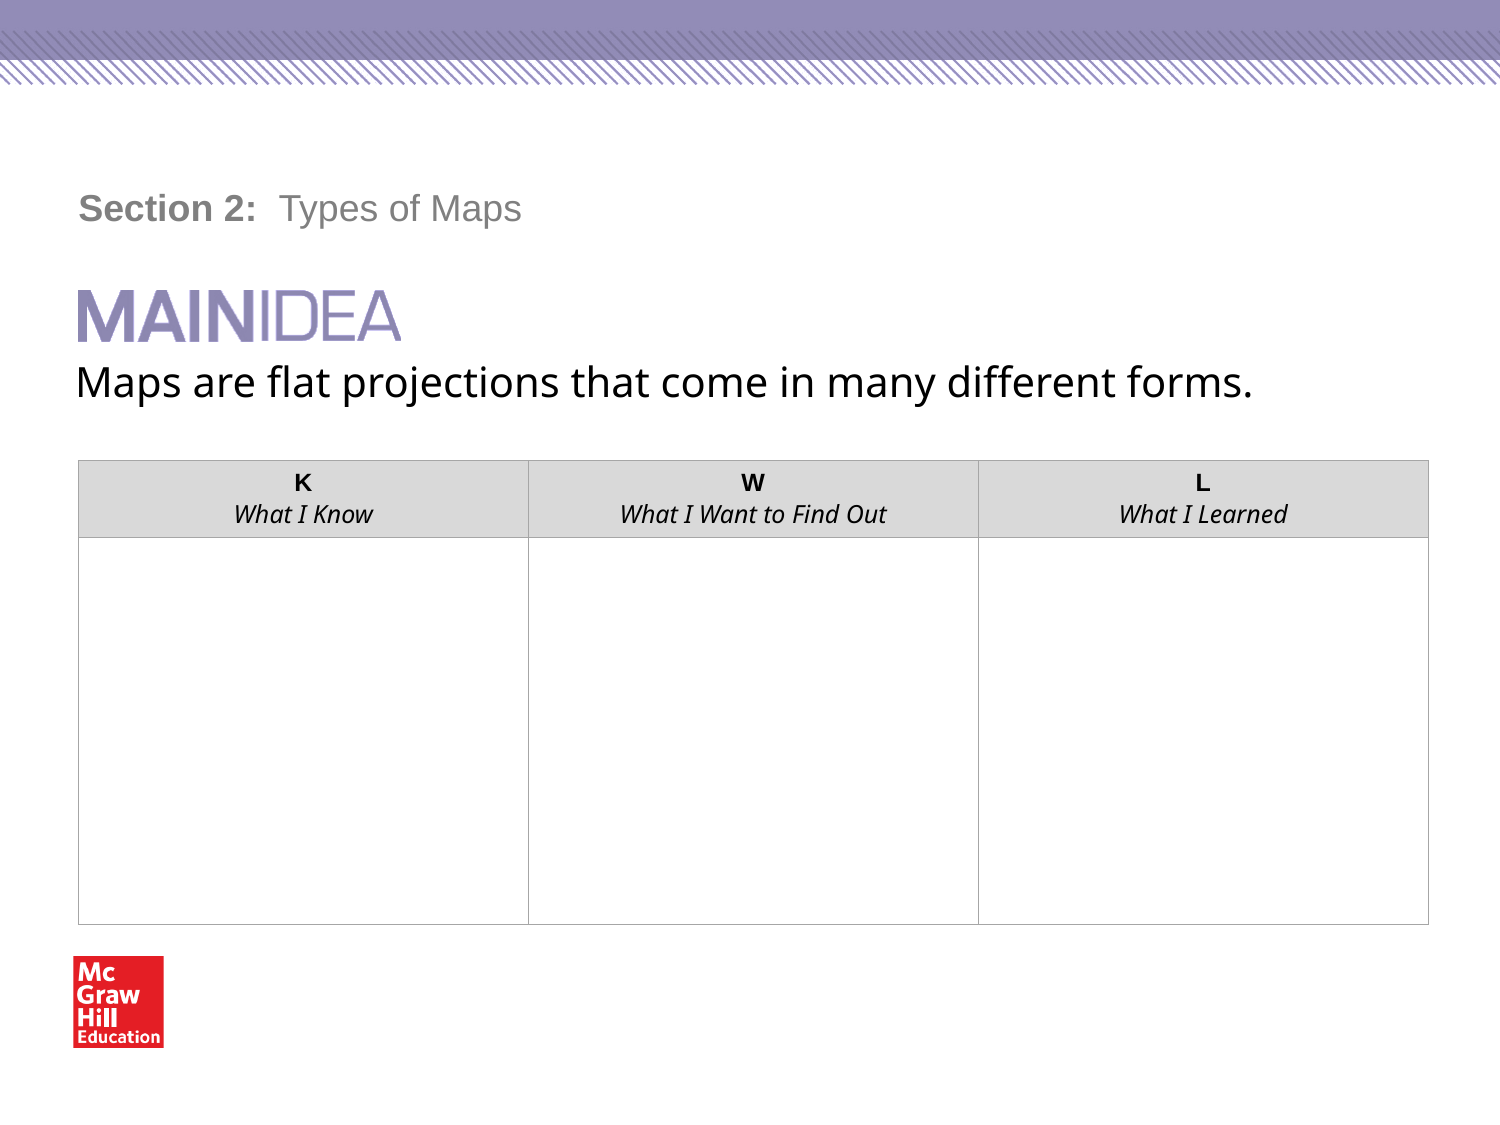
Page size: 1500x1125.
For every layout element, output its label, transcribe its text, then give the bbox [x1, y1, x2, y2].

table_header K What I Know [79, 461, 528, 537]
table_cell [979, 538, 1428, 924]
picture [78, 290, 401, 342]
title Section 2: Types of Maps [78, 183, 1430, 244]
table_cell [529, 538, 978, 924]
table_cell [79, 538, 528, 924]
picture [0, 0, 1500, 86]
table_header W What I Want to Find Out [529, 461, 978, 537]
table_header L What I Learned [979, 461, 1428, 537]
picture [73, 956, 164, 1048]
list Maps are flat projections that come in many different forms. [75, 355, 1425, 1040]
